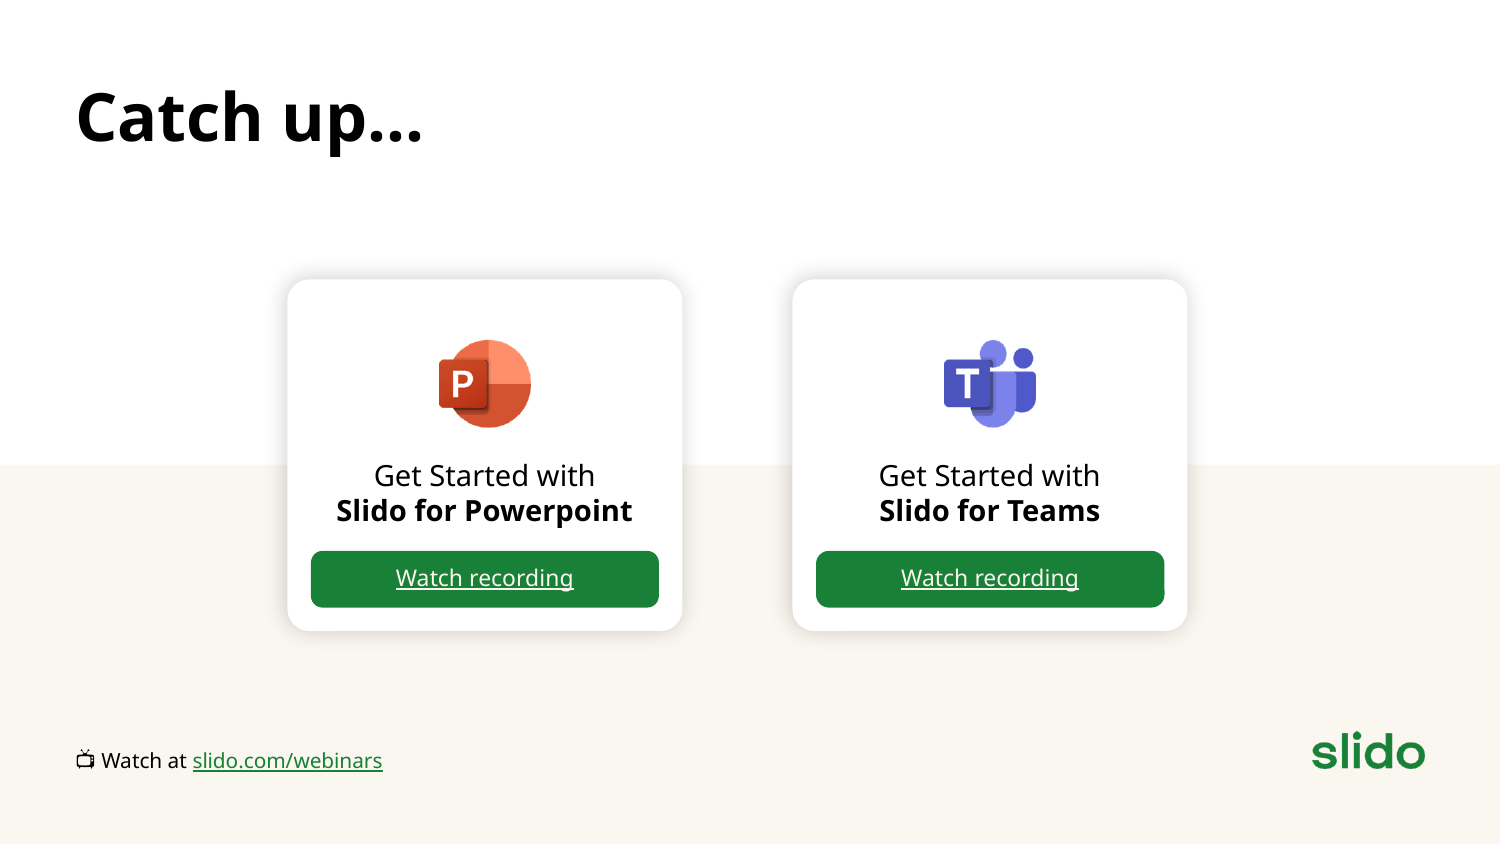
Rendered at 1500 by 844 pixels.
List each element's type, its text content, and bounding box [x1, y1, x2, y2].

picture [1312, 731, 1426, 769]
text_box Watch recording [816, 550, 1165, 608]
picture [943, 337, 1037, 430]
text_box Get Started with Slido for Teams [792, 279, 1188, 632]
picture [438, 337, 532, 430]
title Catch up… [75, 75, 1425, 216]
text_box 📺 Watch at slido.com/webinars [75, 743, 500, 776]
text_box Get Started with Slido for Powerpoint [287, 279, 683, 632]
text_box Watch recording [310, 550, 659, 608]
text_box [0, 464, 1500, 844]
